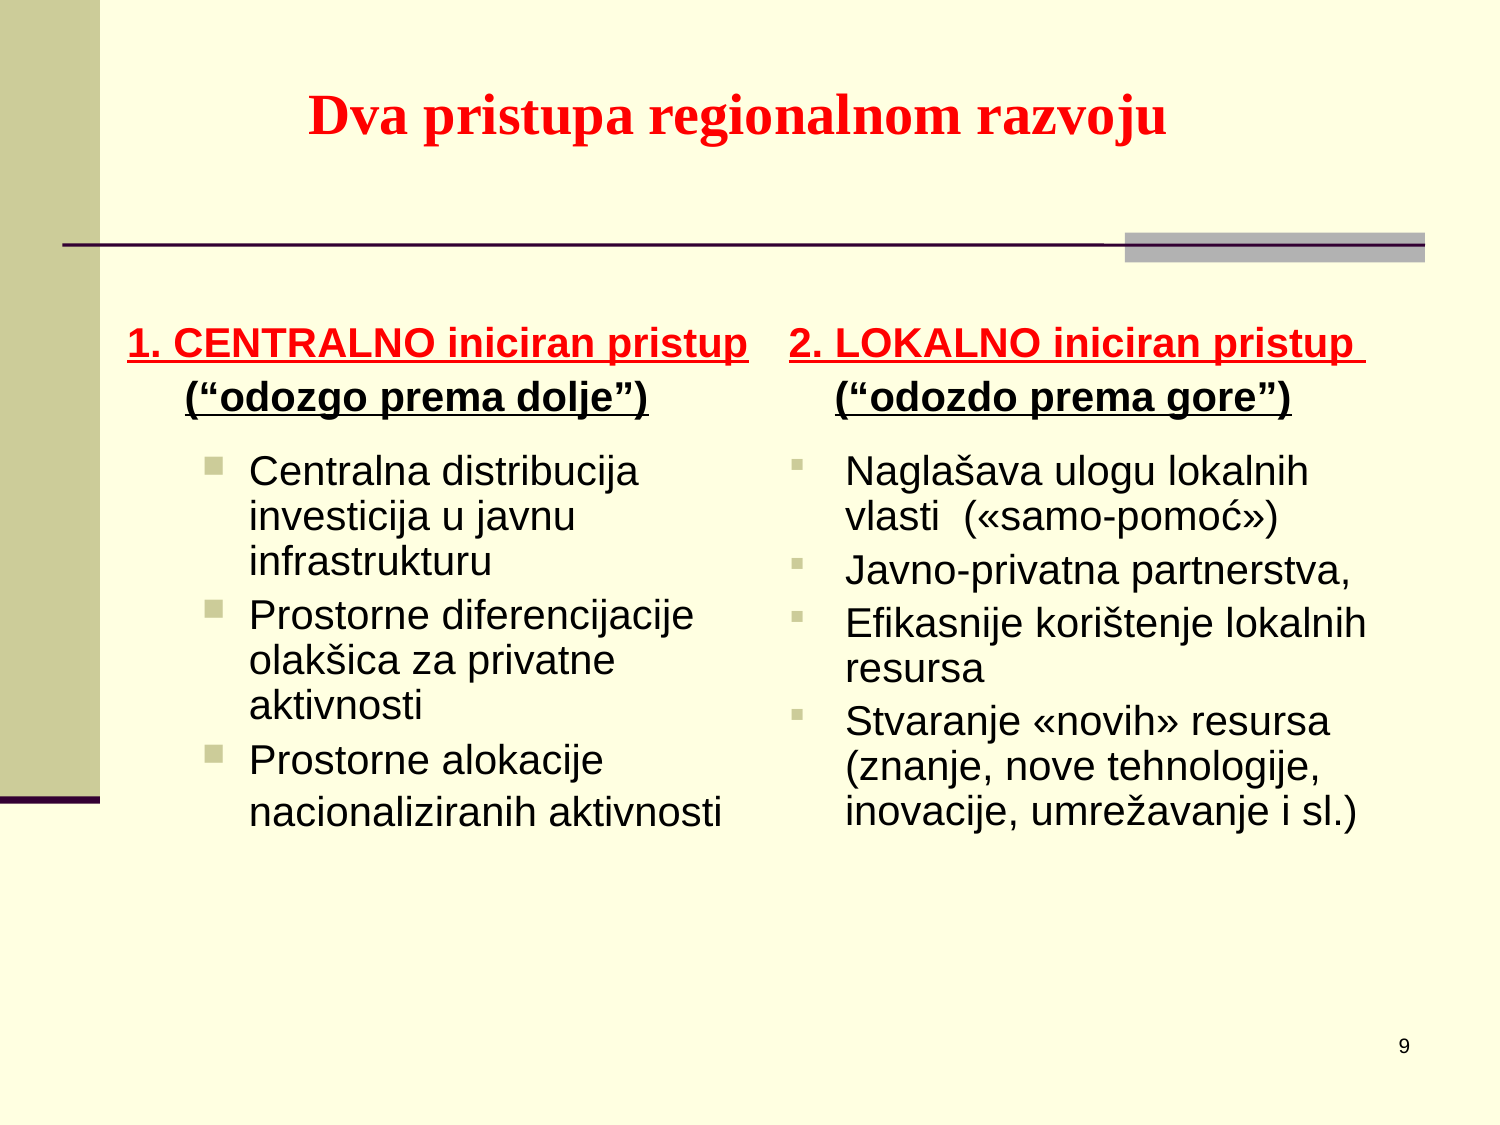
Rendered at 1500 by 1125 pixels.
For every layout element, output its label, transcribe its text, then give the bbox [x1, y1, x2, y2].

list 1. CENTRALNO iniciran pristup (“odozgo prema dolje”) Centralna distribucija investicija u javnu infrastrukturu Prostorne diferencijacije olakšica za privatne aktivnosti Prostorne alokacije nacionaliziranih aktivnosti [111, 314, 773, 897]
slide_number 9 [1112, 1024, 1426, 1101]
list 2. LOKALNO iniciran pristup (“odozdo prema gore”) Naglašava ulogu lokalnih vlasti («samo-pomoć») Javno-privatna partnerstva, Efikasnije korištenje lokalnih resursa Stvaranje «novih» resursa (znanje, nove tehnologije, inovacije, umrežavanje i sl.) [773, 314, 1399, 957]
title Dva pristupa regionalnom razvoju [100, 57, 1377, 165]
